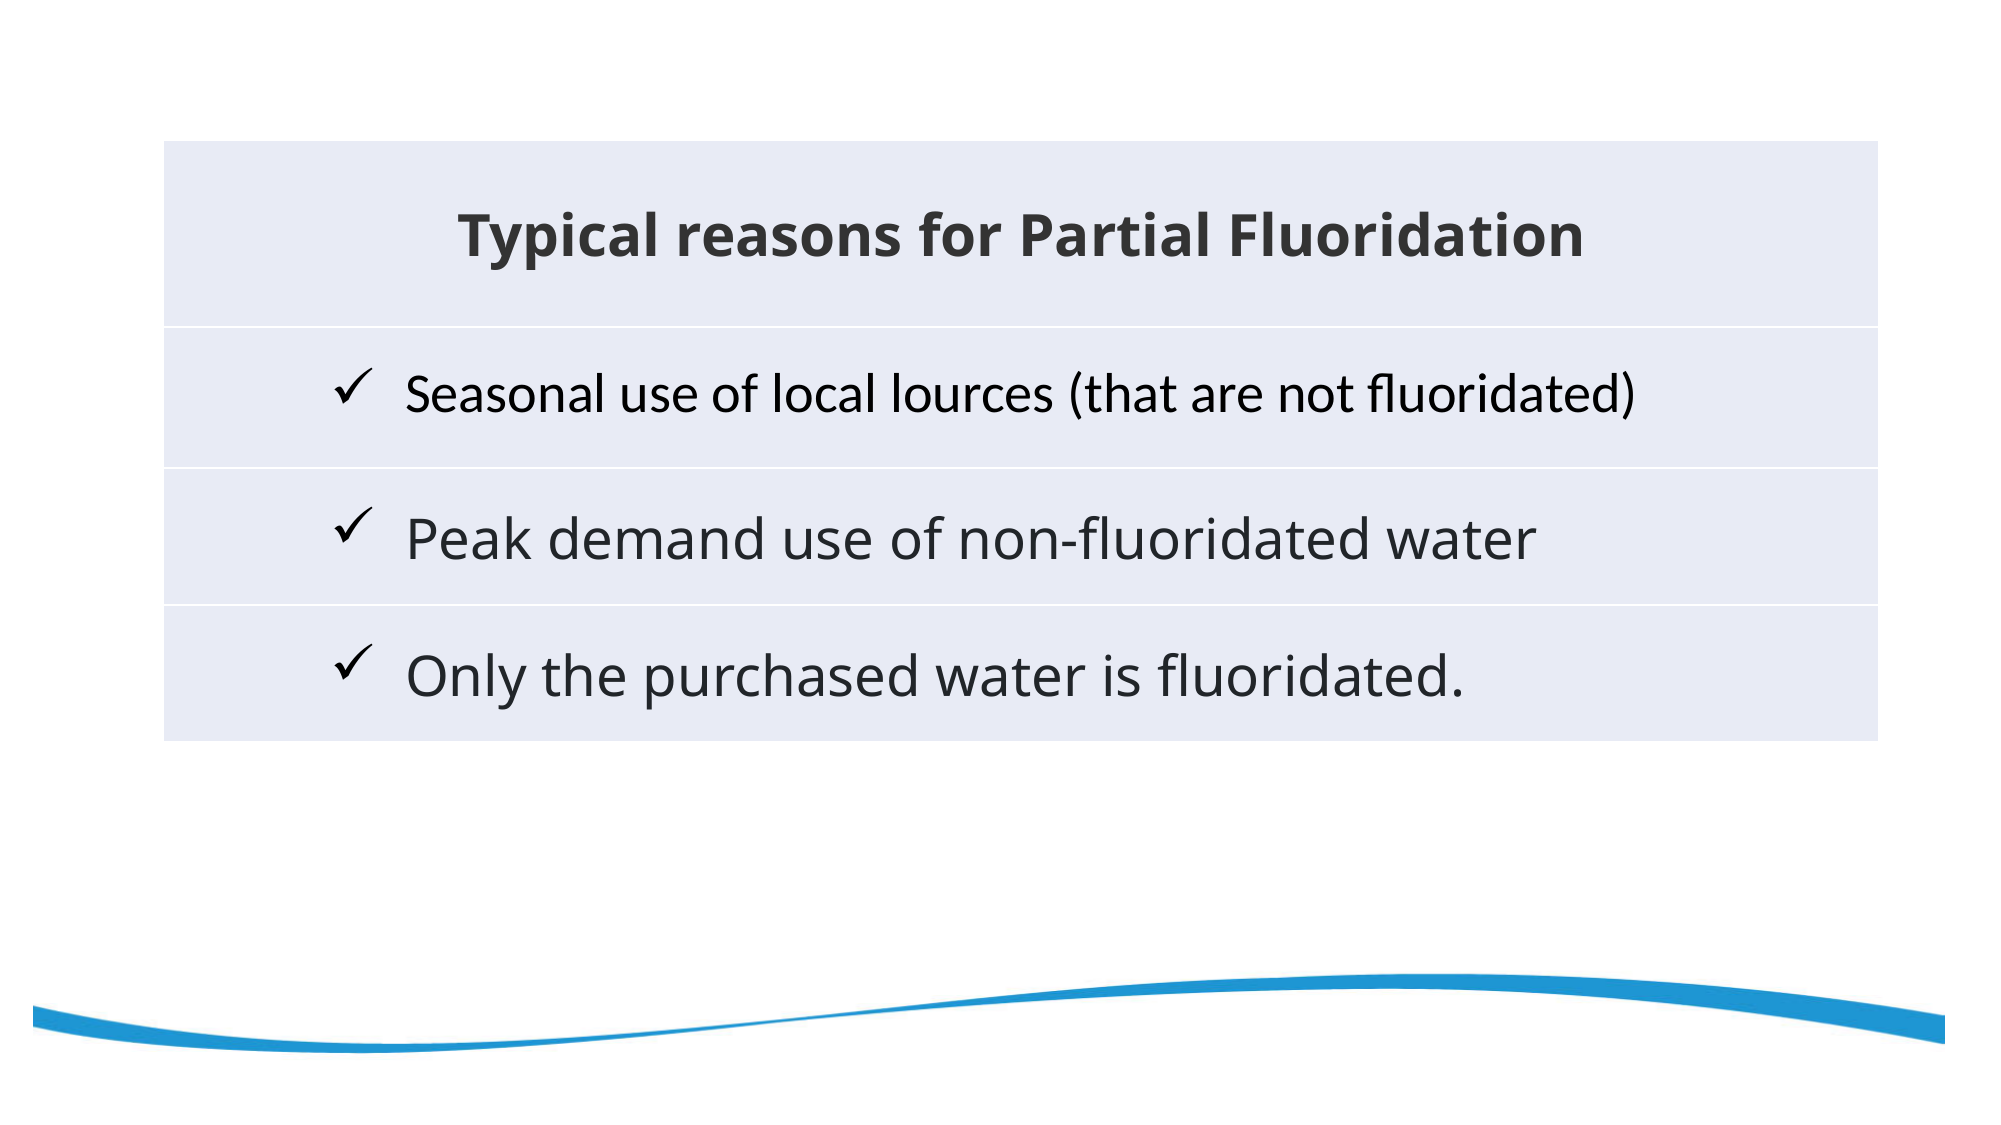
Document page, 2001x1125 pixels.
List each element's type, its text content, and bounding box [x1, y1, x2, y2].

table_cell Only the purchased water is fluoridated. [164, 606, 1878, 741]
picture [33, 922, 1945, 1125]
table_cell Seasonal use of local lources (that are not fluoridated) [164, 328, 1878, 467]
table_header Typical reasons for Partial Fluoridation [164, 141, 1878, 326]
table_cell Peak demand use of non-fluoridated water [164, 469, 1878, 604]
